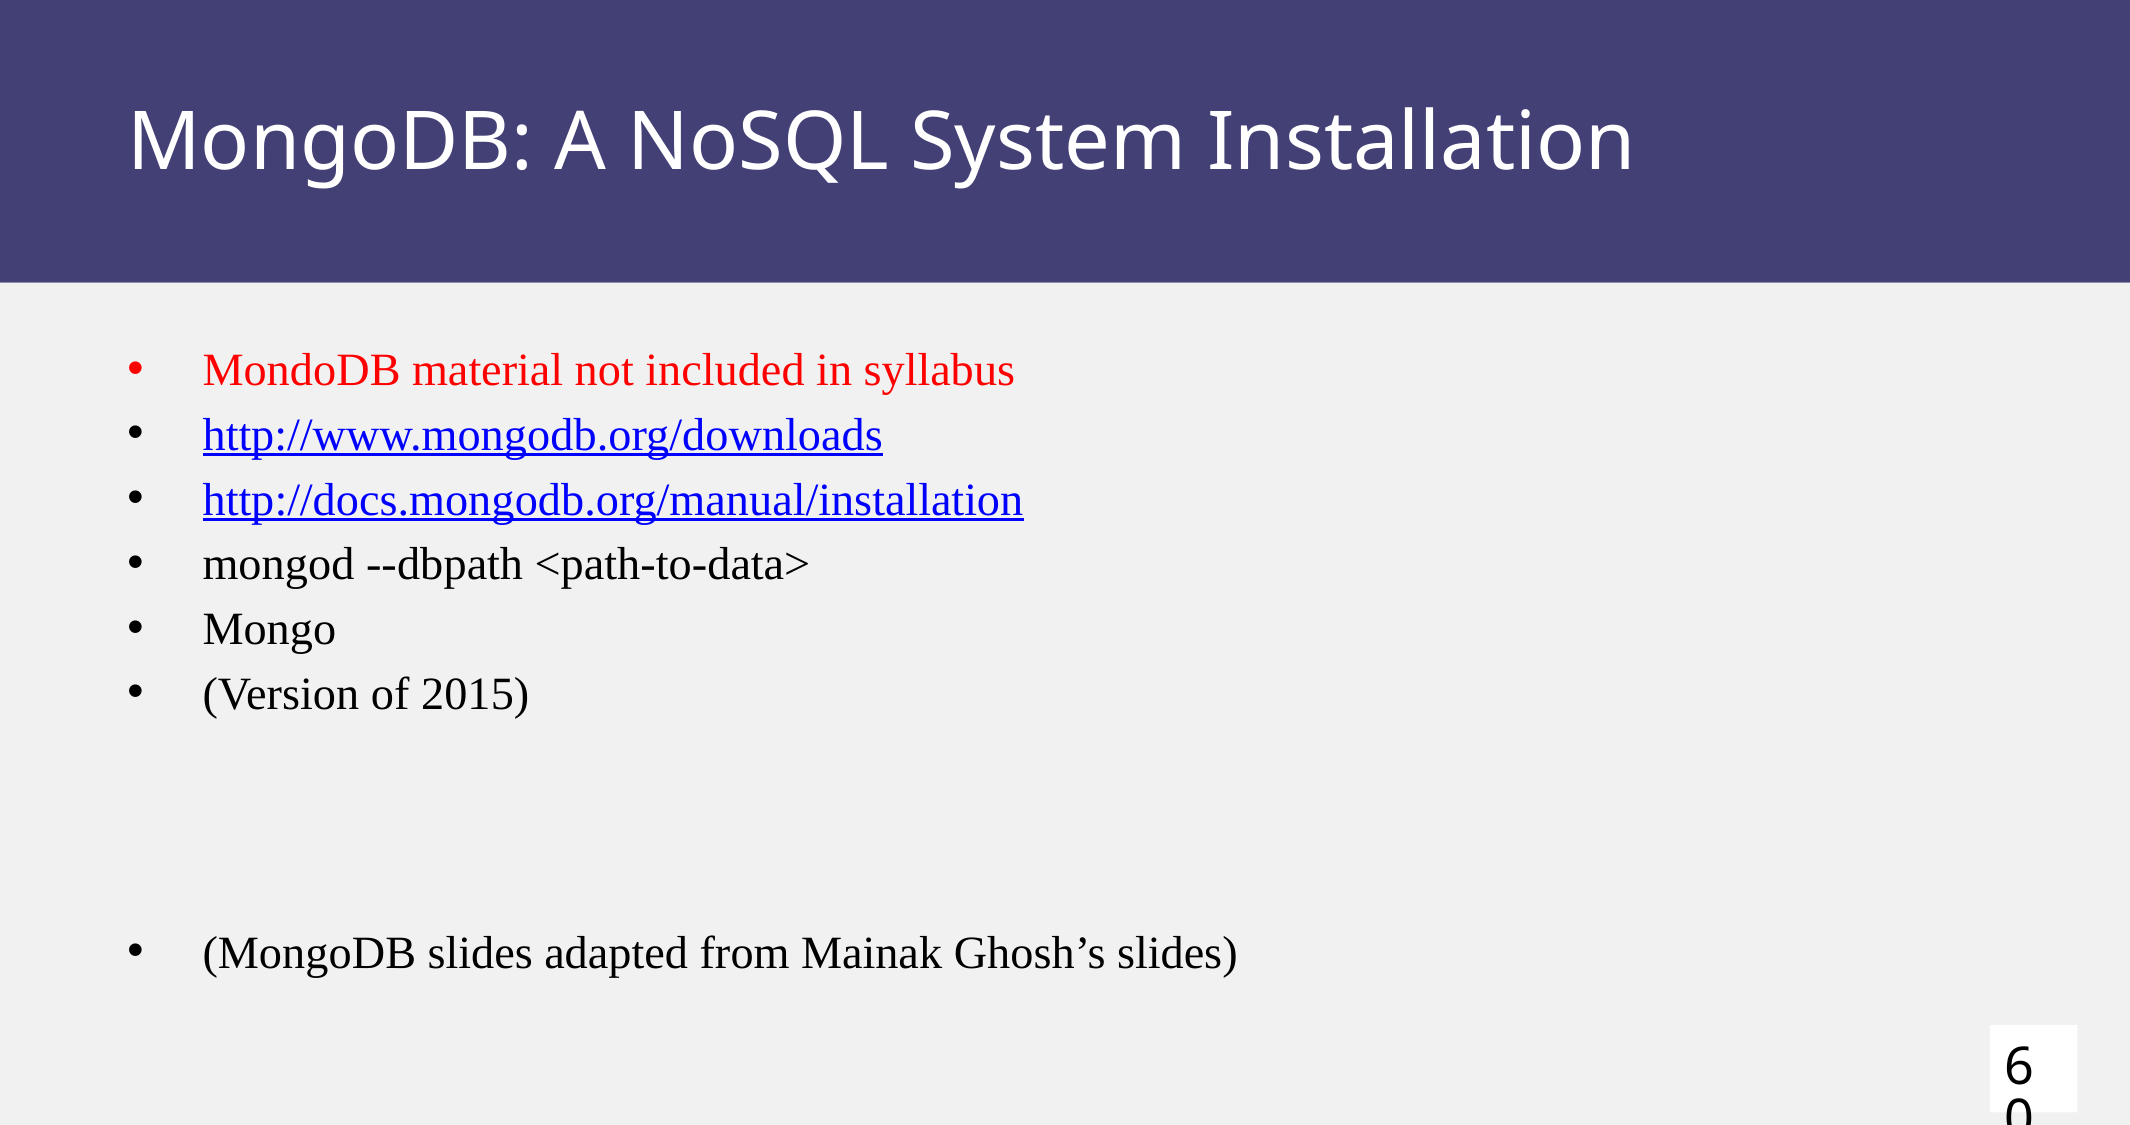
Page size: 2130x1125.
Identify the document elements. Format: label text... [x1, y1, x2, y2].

text_box 60 [1989, 1024, 2078, 1113]
list MondoDB material not included in syllabus http://www.mongodb.org/downloads http://docs.mongodb.org/manual/installation mongod --dbpath <path-to-data> Mongo (Version of 2015) (MongoDB slides adapted from Mainak Ghosh’s slides) [106, 329, 1261, 1030]
picture [0, 0, 2130, 1125]
title MongoDB: A NoSQL System Installation [106, 45, 2059, 230]
